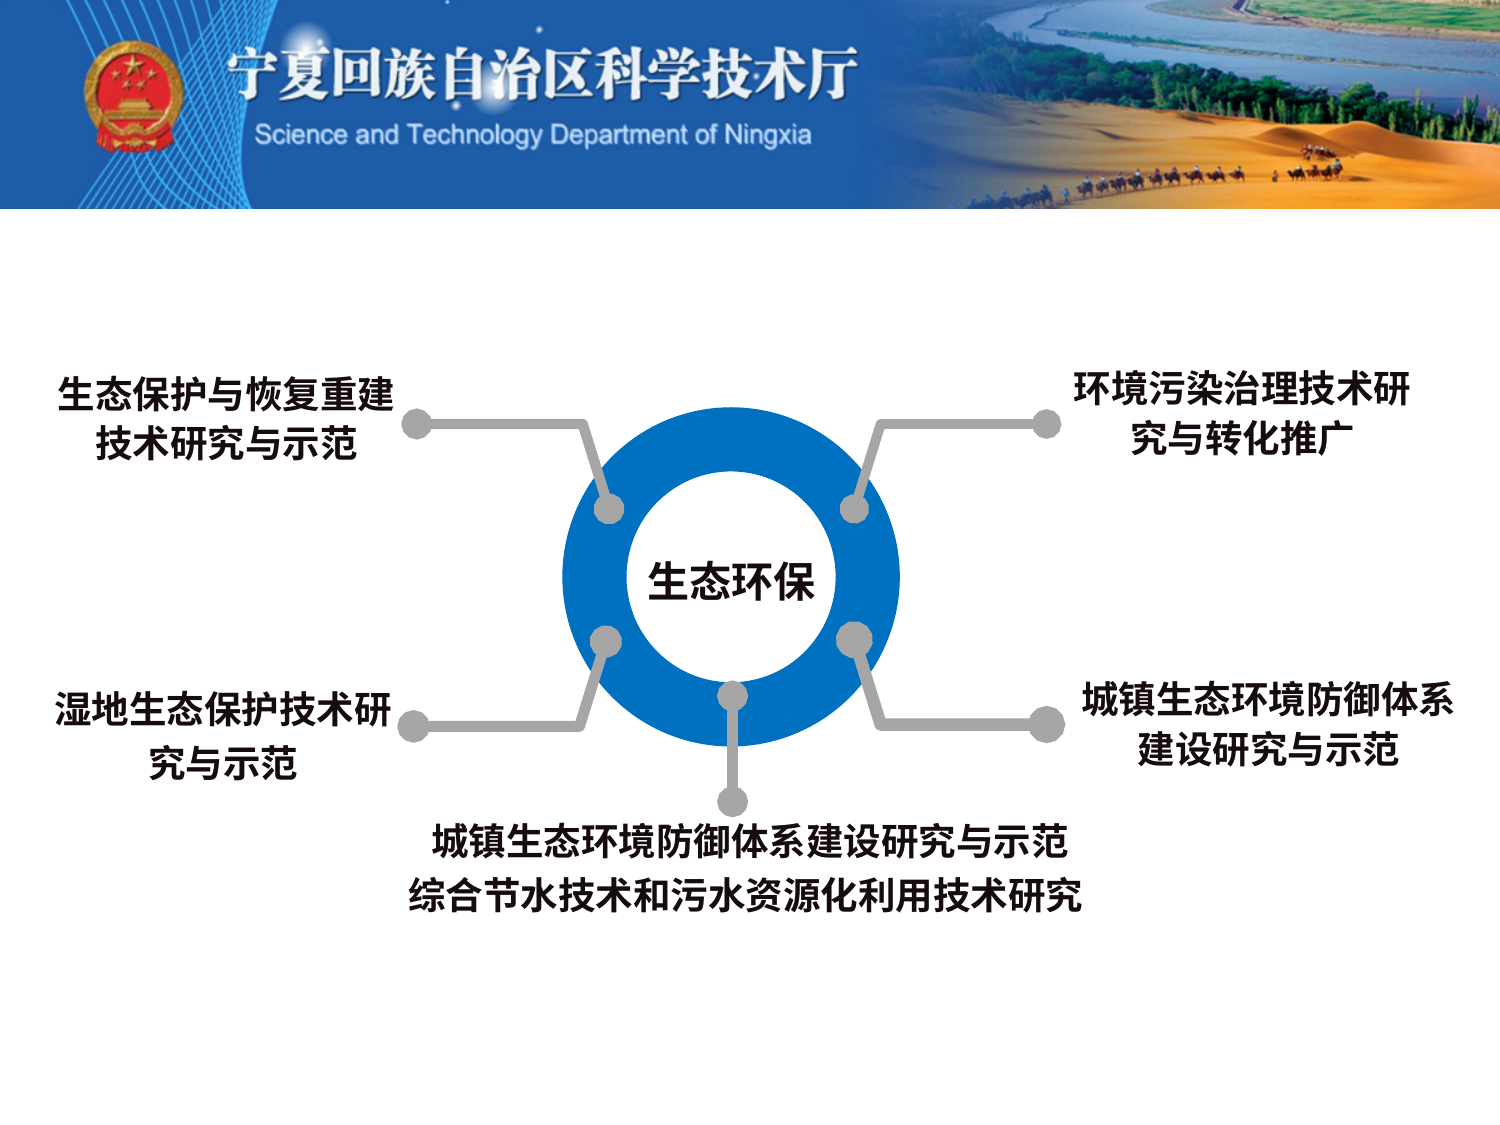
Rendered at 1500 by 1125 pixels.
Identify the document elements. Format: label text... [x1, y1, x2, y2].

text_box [31, 341, 1477, 850]
text_box 城镇生态环境防御体系建设研究与示范 综合节水技术和污水资源化利用技术研究 [402, 850, 1098, 920]
picture [0, 0, 1500, 209]
